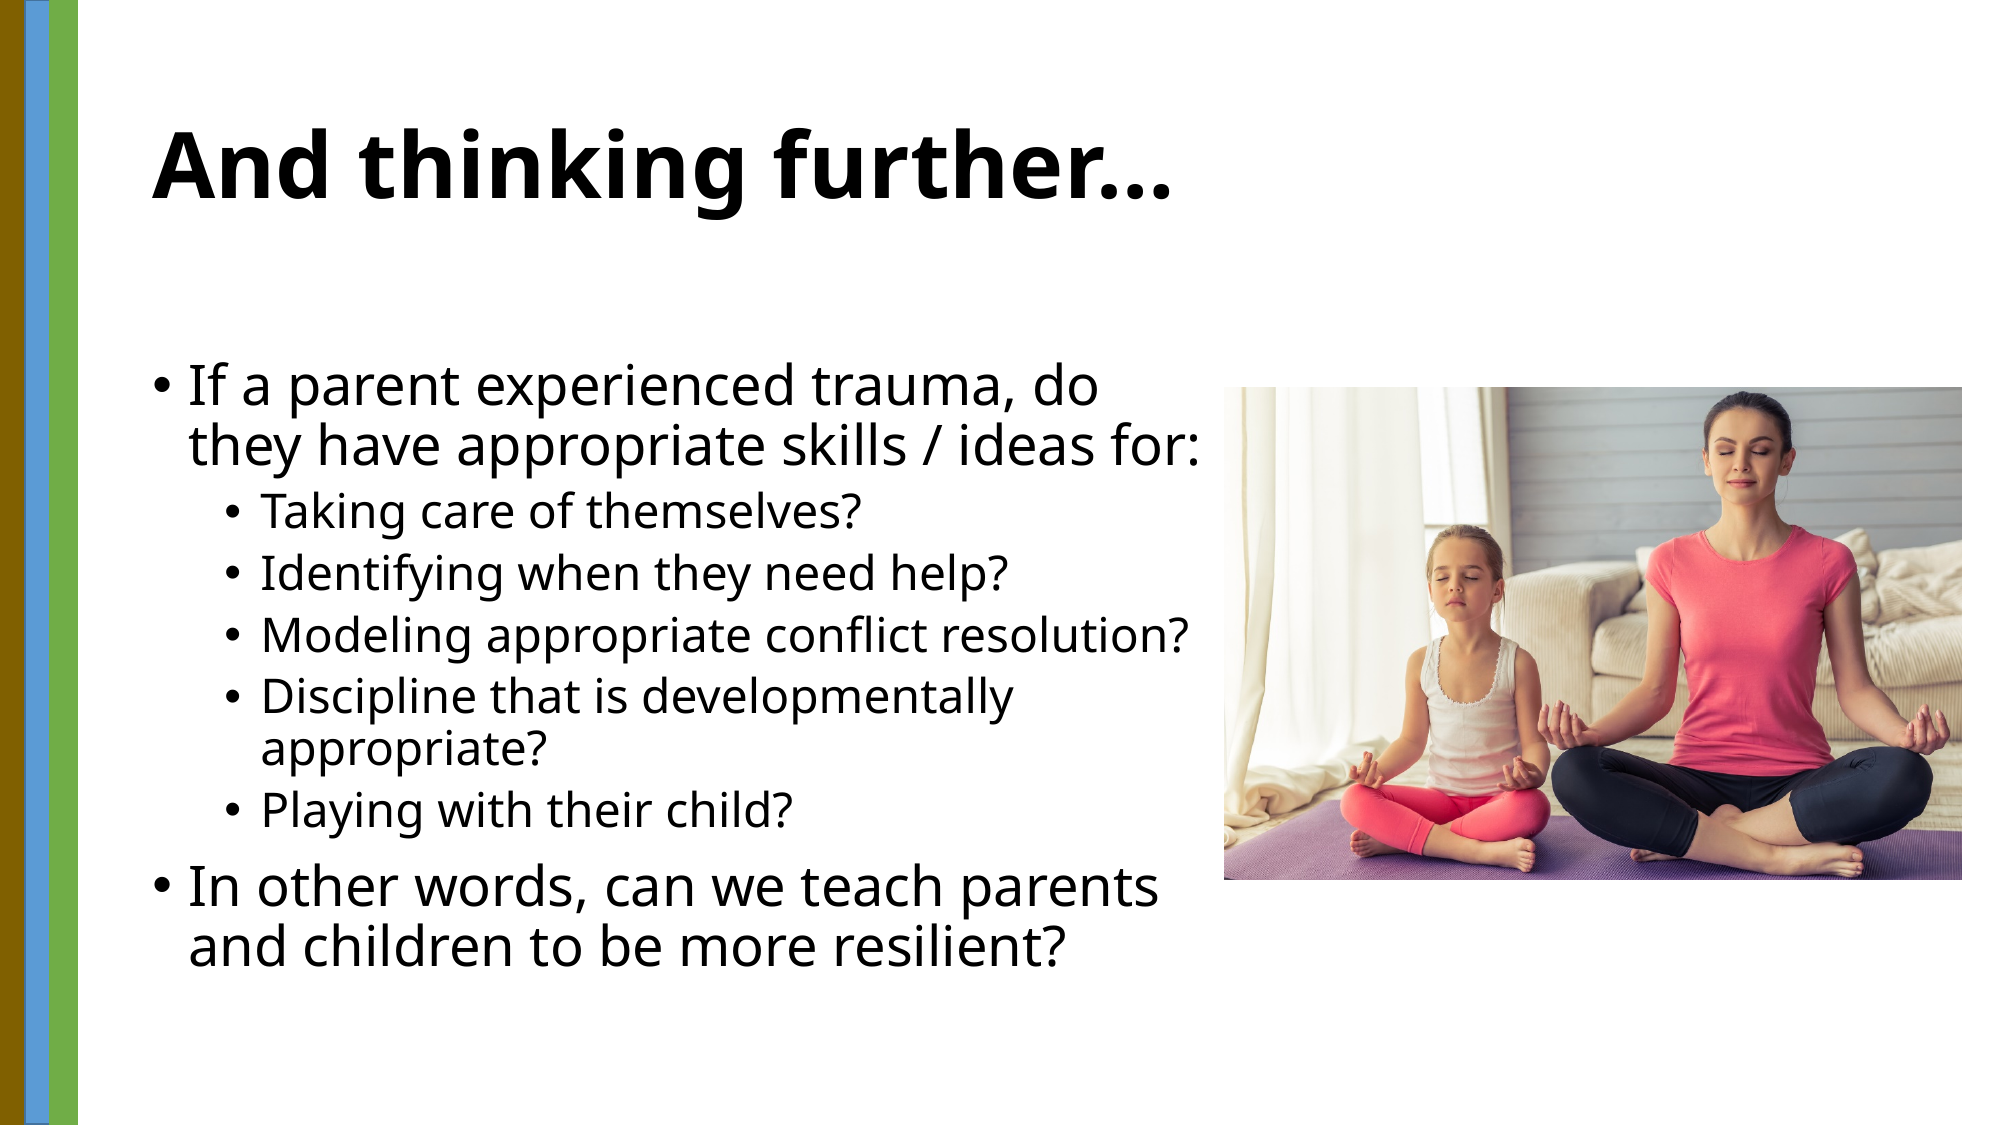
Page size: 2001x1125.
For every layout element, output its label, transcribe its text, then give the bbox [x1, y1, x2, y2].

picture [1224, 387, 1962, 880]
title And thinking further… [137, 59, 1863, 278]
list If a parent experienced trauma, do they have appropriate skills / ideas for: Taking care of themselves? Identifying when they need help? Modeling appropriate conflict resolution? Discipline that is developmentally appropriate? Playing with their child? In other words, can we teach parents and children to be more resilient? [137, 262, 1225, 1005]
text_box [0, 0, 78, 1125]
